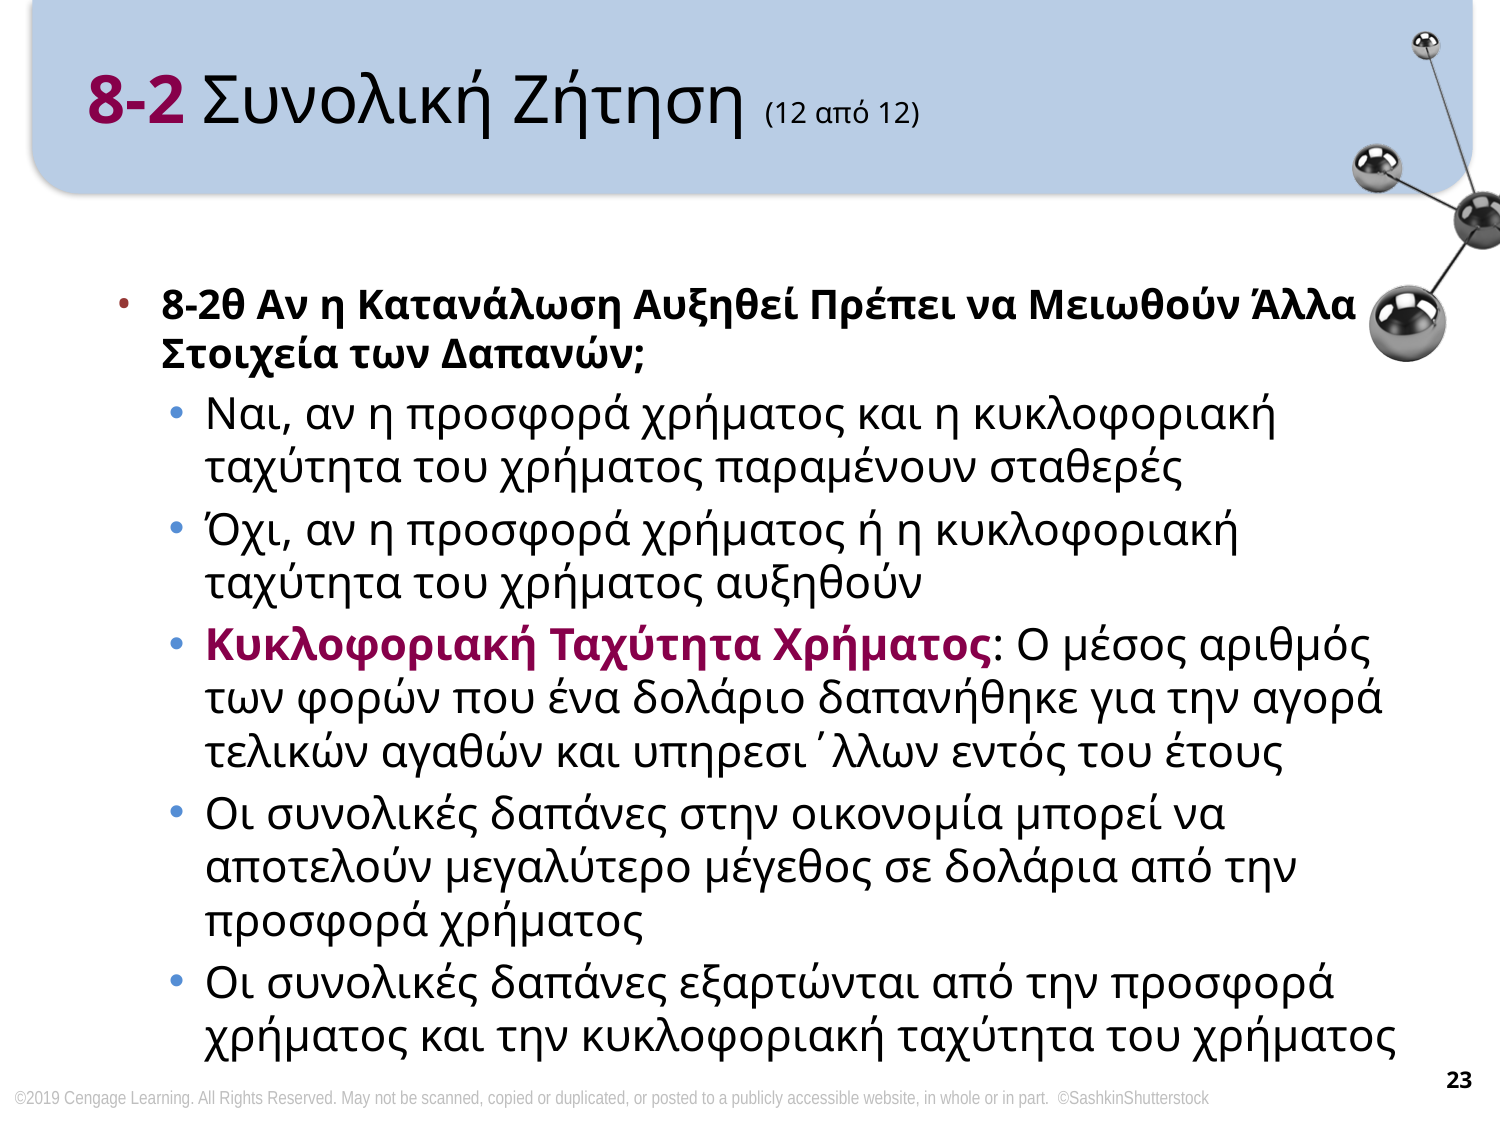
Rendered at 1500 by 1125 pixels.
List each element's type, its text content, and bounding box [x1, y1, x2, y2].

title 8-2 Συνολική Ζήτηση (12 από 12) [72, 0, 1443, 194]
list 8-2θ Αν η Κατανάλωση Αυξηθεί Πρέπει να Μειωθούν Άλλα Στοιχεία των Δαπανών; Ναι, αν η προσφορά χρήματος και η κυκλοφοριακή ταχύτητα του χρήματος παραμένουν σταθερές Όχι, αν η προσφορά χρήματος ή η κυκλοφοριακή ταχύτητα του χρήματος αυξηθούν Κυκλοφοριακή Ταχύτητα Χρήματος: Ο μέσος αριθμός των φορών που ένα δολάριο δαπανήθηκε για την αγορά τελικών αγαθών και υπηρεσι΄λλων εντός του έτους Οι συνολικές δαπάνες στην οικονομία μπορεί να αποτελούν μεγαλύτερο μέγεθος σε δολάρια από την προσφορά χρήματος Οι συνολικές δαπάνες εξαρτώνται από την προσφορά χρήματος και την κυκλοφοριακή ταχύτητα του χρήματος [53, 271, 1420, 1082]
picture [1352, 31, 1500, 362]
slide_number 23 [1351, 1051, 1488, 1112]
